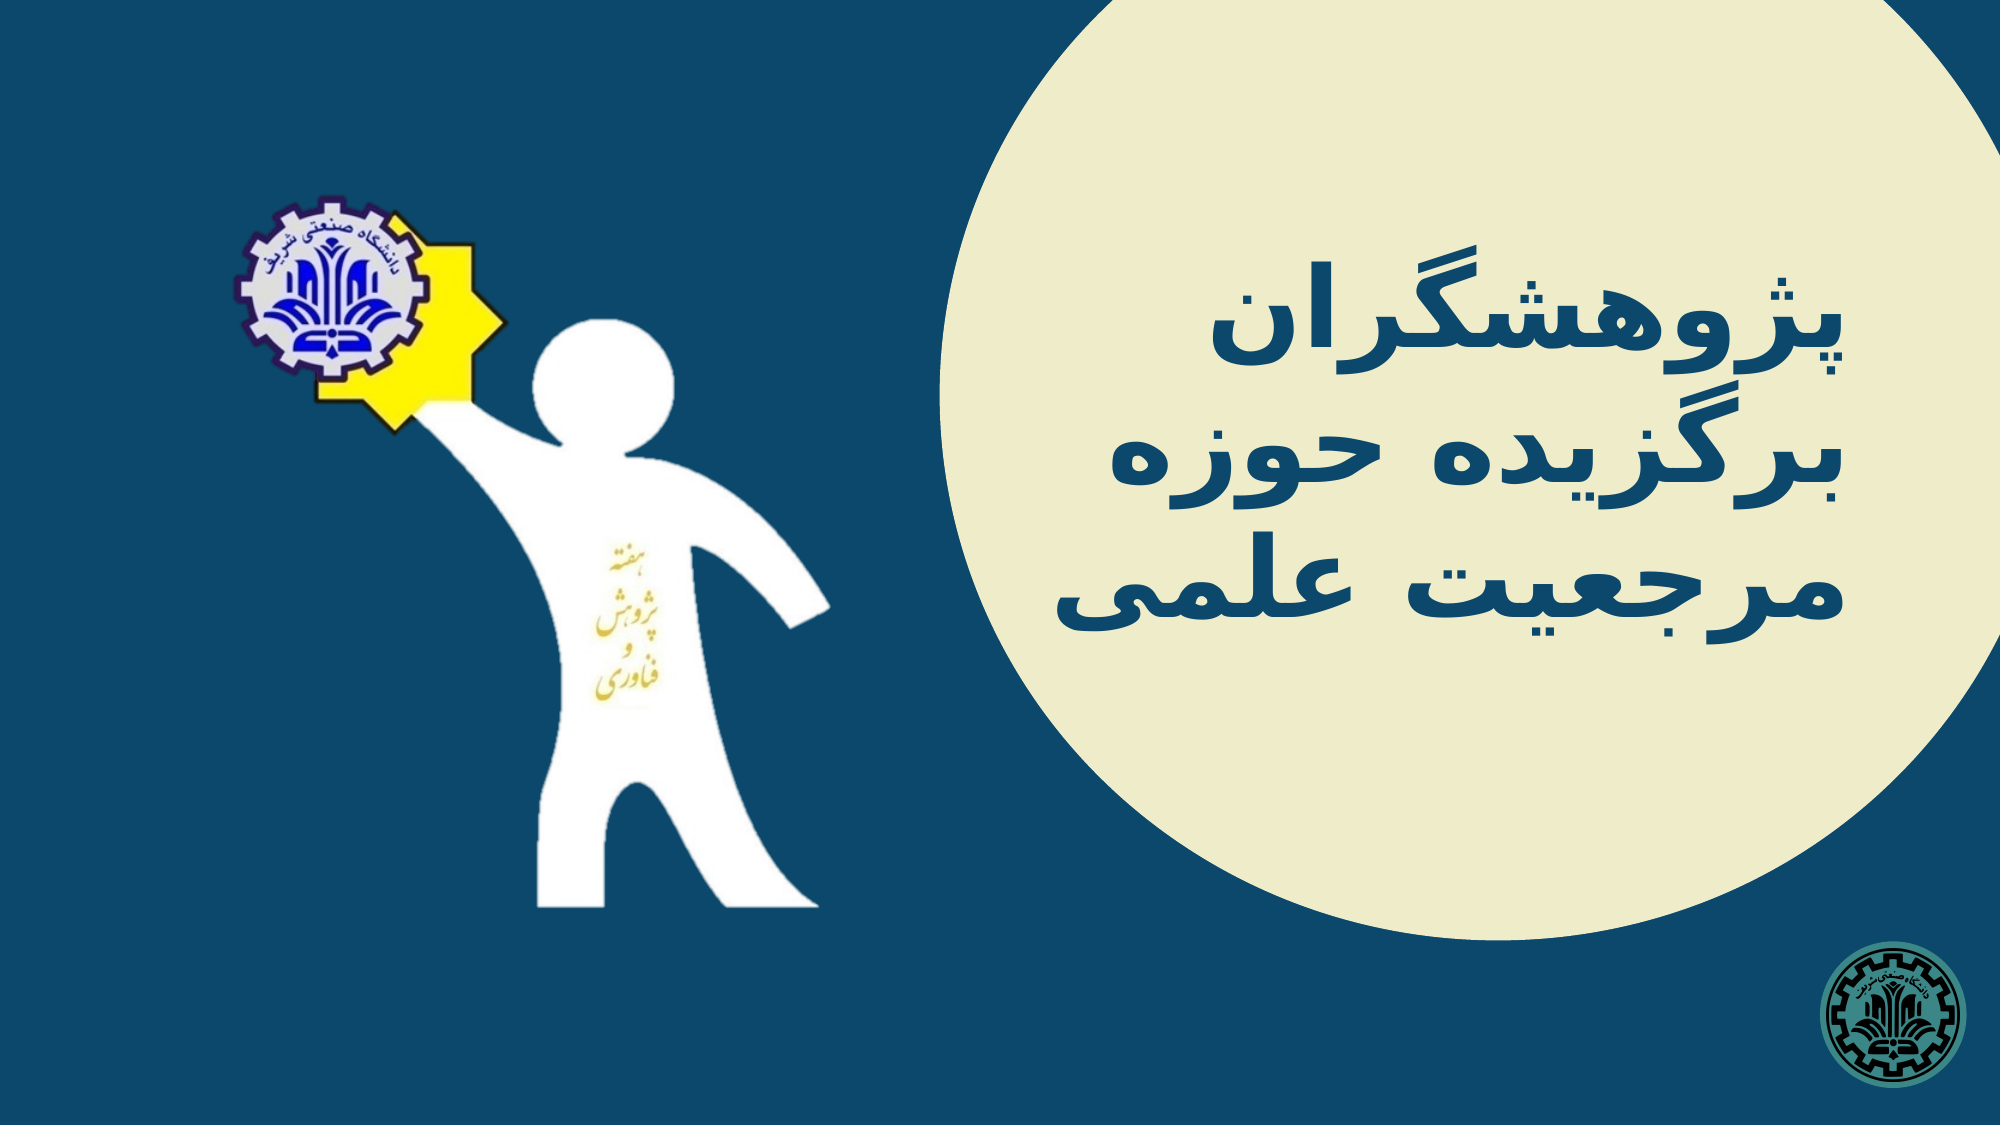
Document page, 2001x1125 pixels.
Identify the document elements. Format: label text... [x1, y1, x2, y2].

text_box [965, 0, 2000, 942]
picture [1826, 948, 1960, 1082]
picture [216, 173, 842, 941]
text_box [1960, 981, 1968, 1048]
text_box [1818, 982, 1826, 1047]
text_box پژوهشگران برگزیده حوزه مرجعیت علمی [862, 227, 1867, 648]
text_box [1861, 1082, 1925, 1090]
text_box [1860, 940, 1927, 948]
